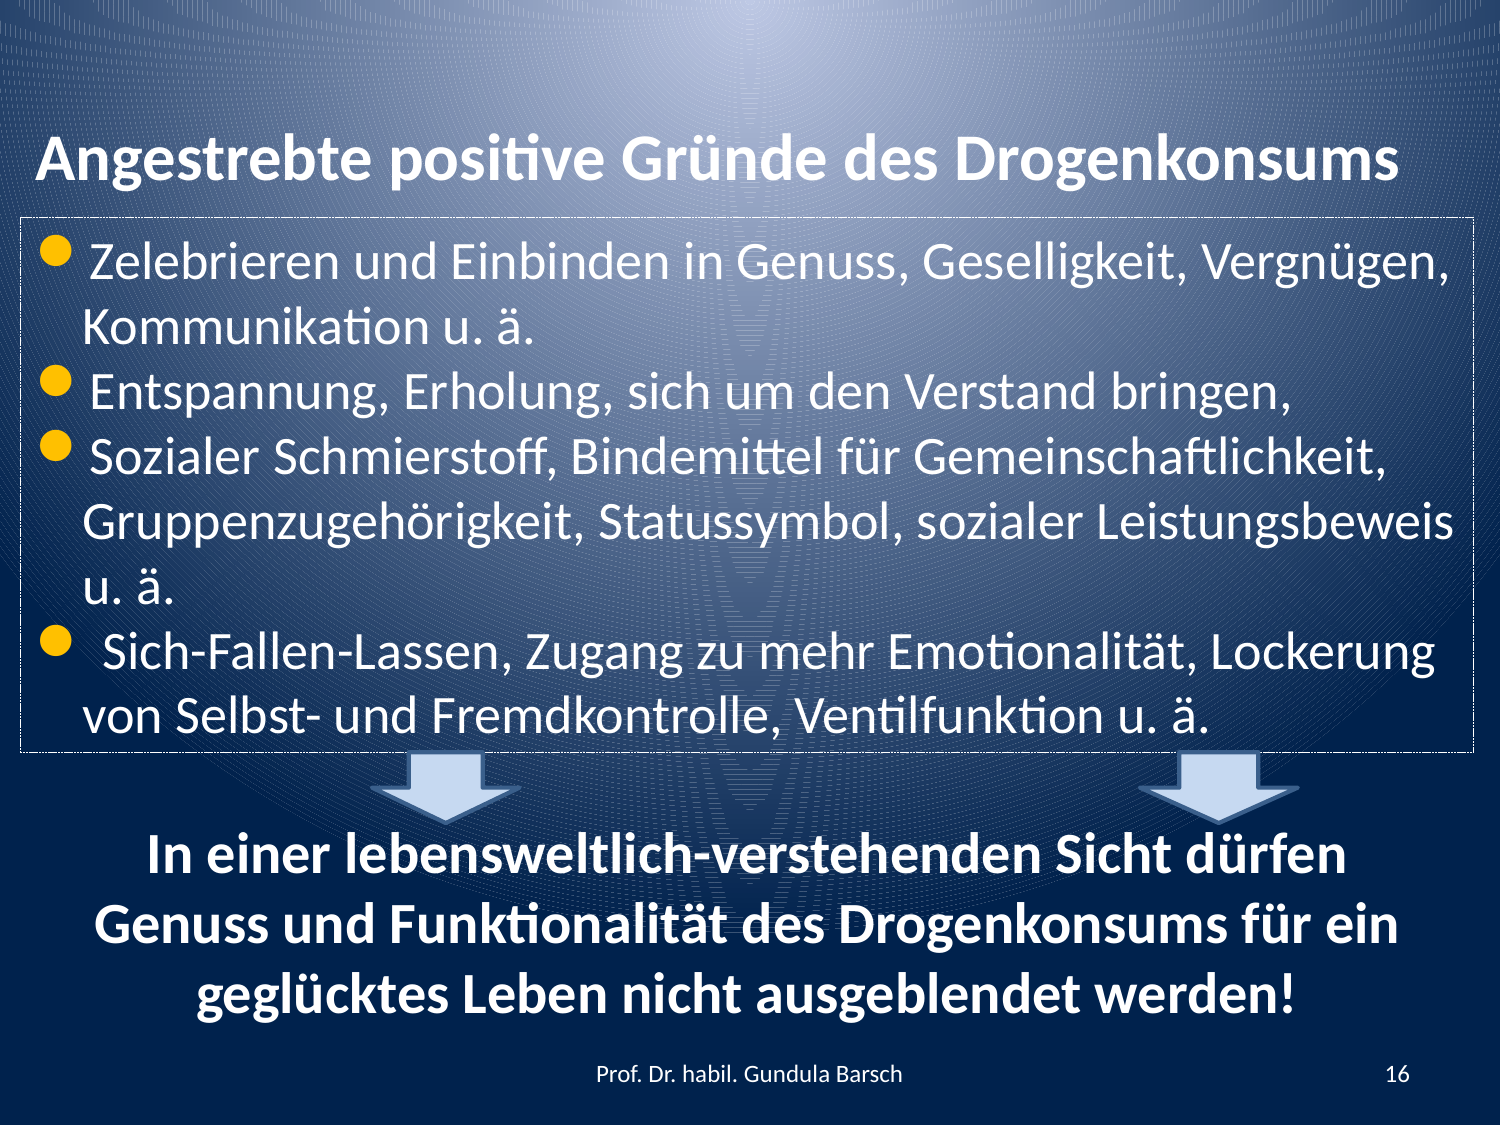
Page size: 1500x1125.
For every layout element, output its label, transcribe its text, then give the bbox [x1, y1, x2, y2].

text_box In einer lebensweltlich-verstehenden Sicht dürfen Genuss und Funktionalität des Drogenkonsums für ein geglücktes Leben nicht ausgeblendet werden! [70, 807, 1424, 1033]
text_box Angestrebte positive Gründe des Drogenkonsums [20, 106, 1496, 201]
text_box Zelebrieren und Einbinden in Genuss, Geselligkeit, Vergnügen, Kommunikation u. ä. Entspannung, Erholung, sich um den Verstand bringen, Sozialer Schmierstoff, Bindemittel für Gemeinschaftlichkeit, Gruppenzugehörigkeit, Statussymbol, sozialer Leistungsbeweis u. ä. Sich-Fallen-Lassen, Zugang zu mehr Emotionalität, Lockerung von Selbst- und Fremdkontrolle, Ventilfunktion u. ä. [20, 217, 1474, 753]
text_box [369, 750, 522, 825]
text_box [1137, 750, 1300, 825]
slide_number 16 [1074, 1042, 1425, 1103]
footer Prof. Dr. habil. Gundula Barsch [512, 1042, 988, 1103]
